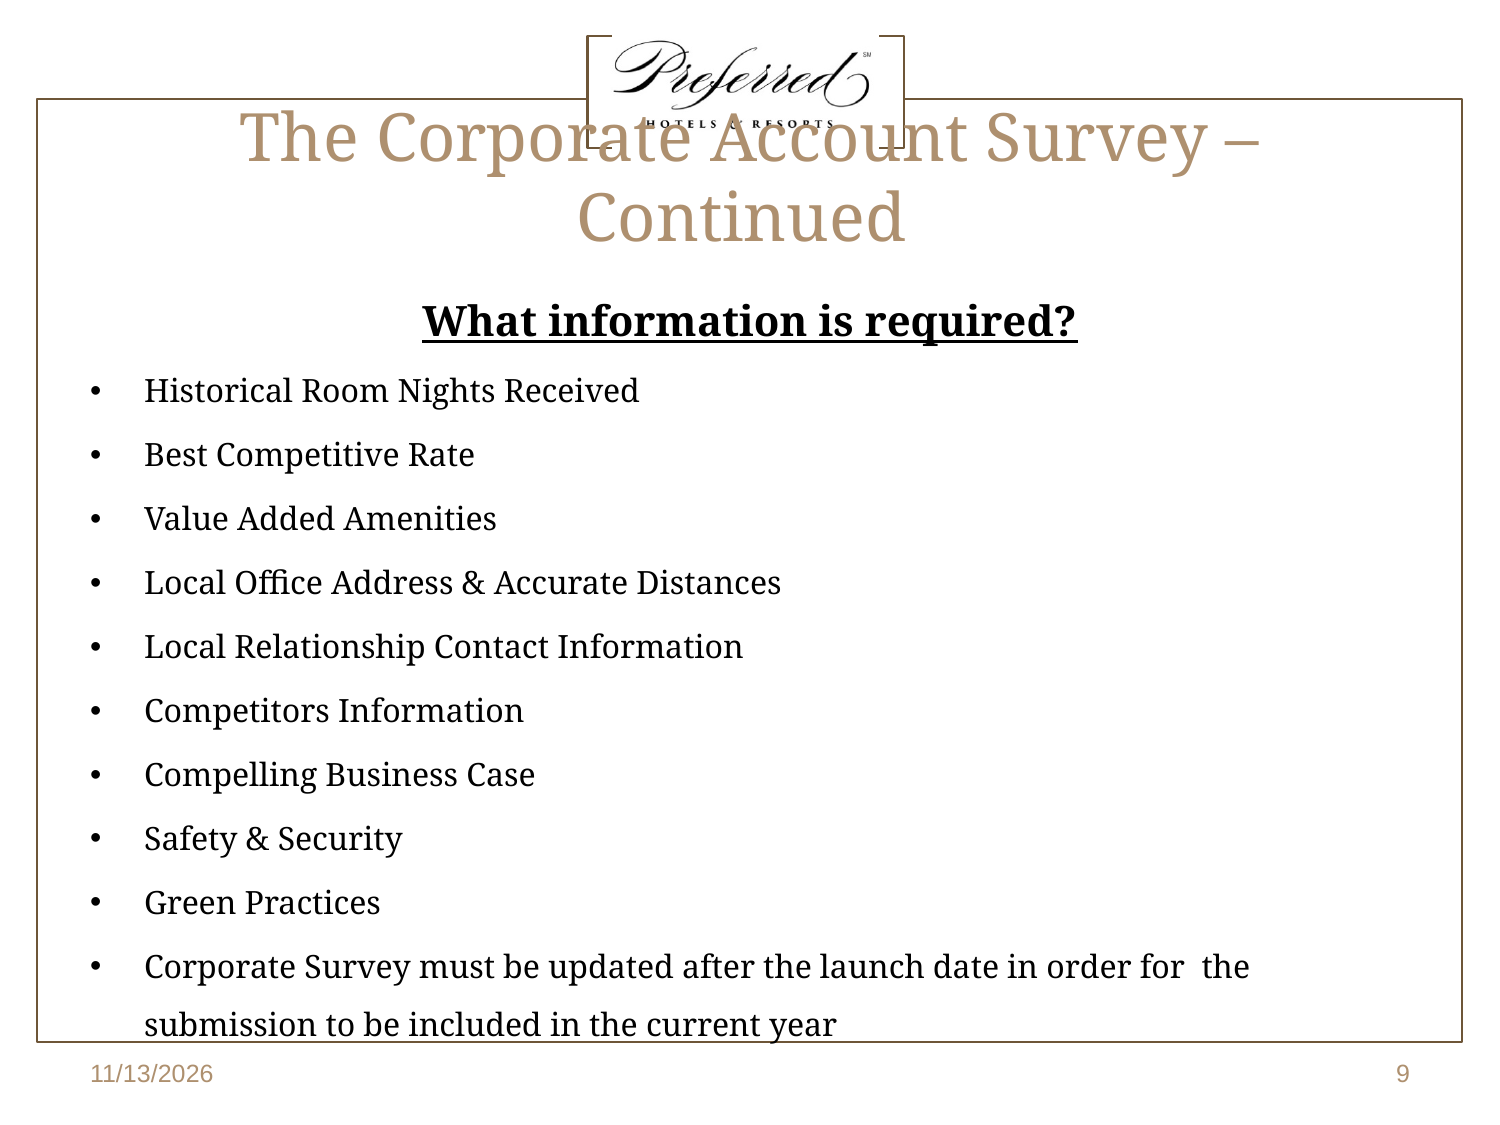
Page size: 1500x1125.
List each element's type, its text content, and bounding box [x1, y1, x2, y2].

list What information is required? Historical Room Nights Received Best Competitive Rate Value Added Amenities Local Office Address & Accurate Distances Local Relationship Contact Information Competitors Information Compelling Business Case Safety & Security Green Practices Corporate Survey must be updated after the launch date in order for the submission to be included in the current year [75, 287, 1425, 1063]
slide_number 9 [1074, 1042, 1425, 1103]
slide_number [75, 1042, 425, 1103]
picture [608, 37, 884, 138]
title The Corporate Account Survey – Continued [75, 162, 1425, 263]
